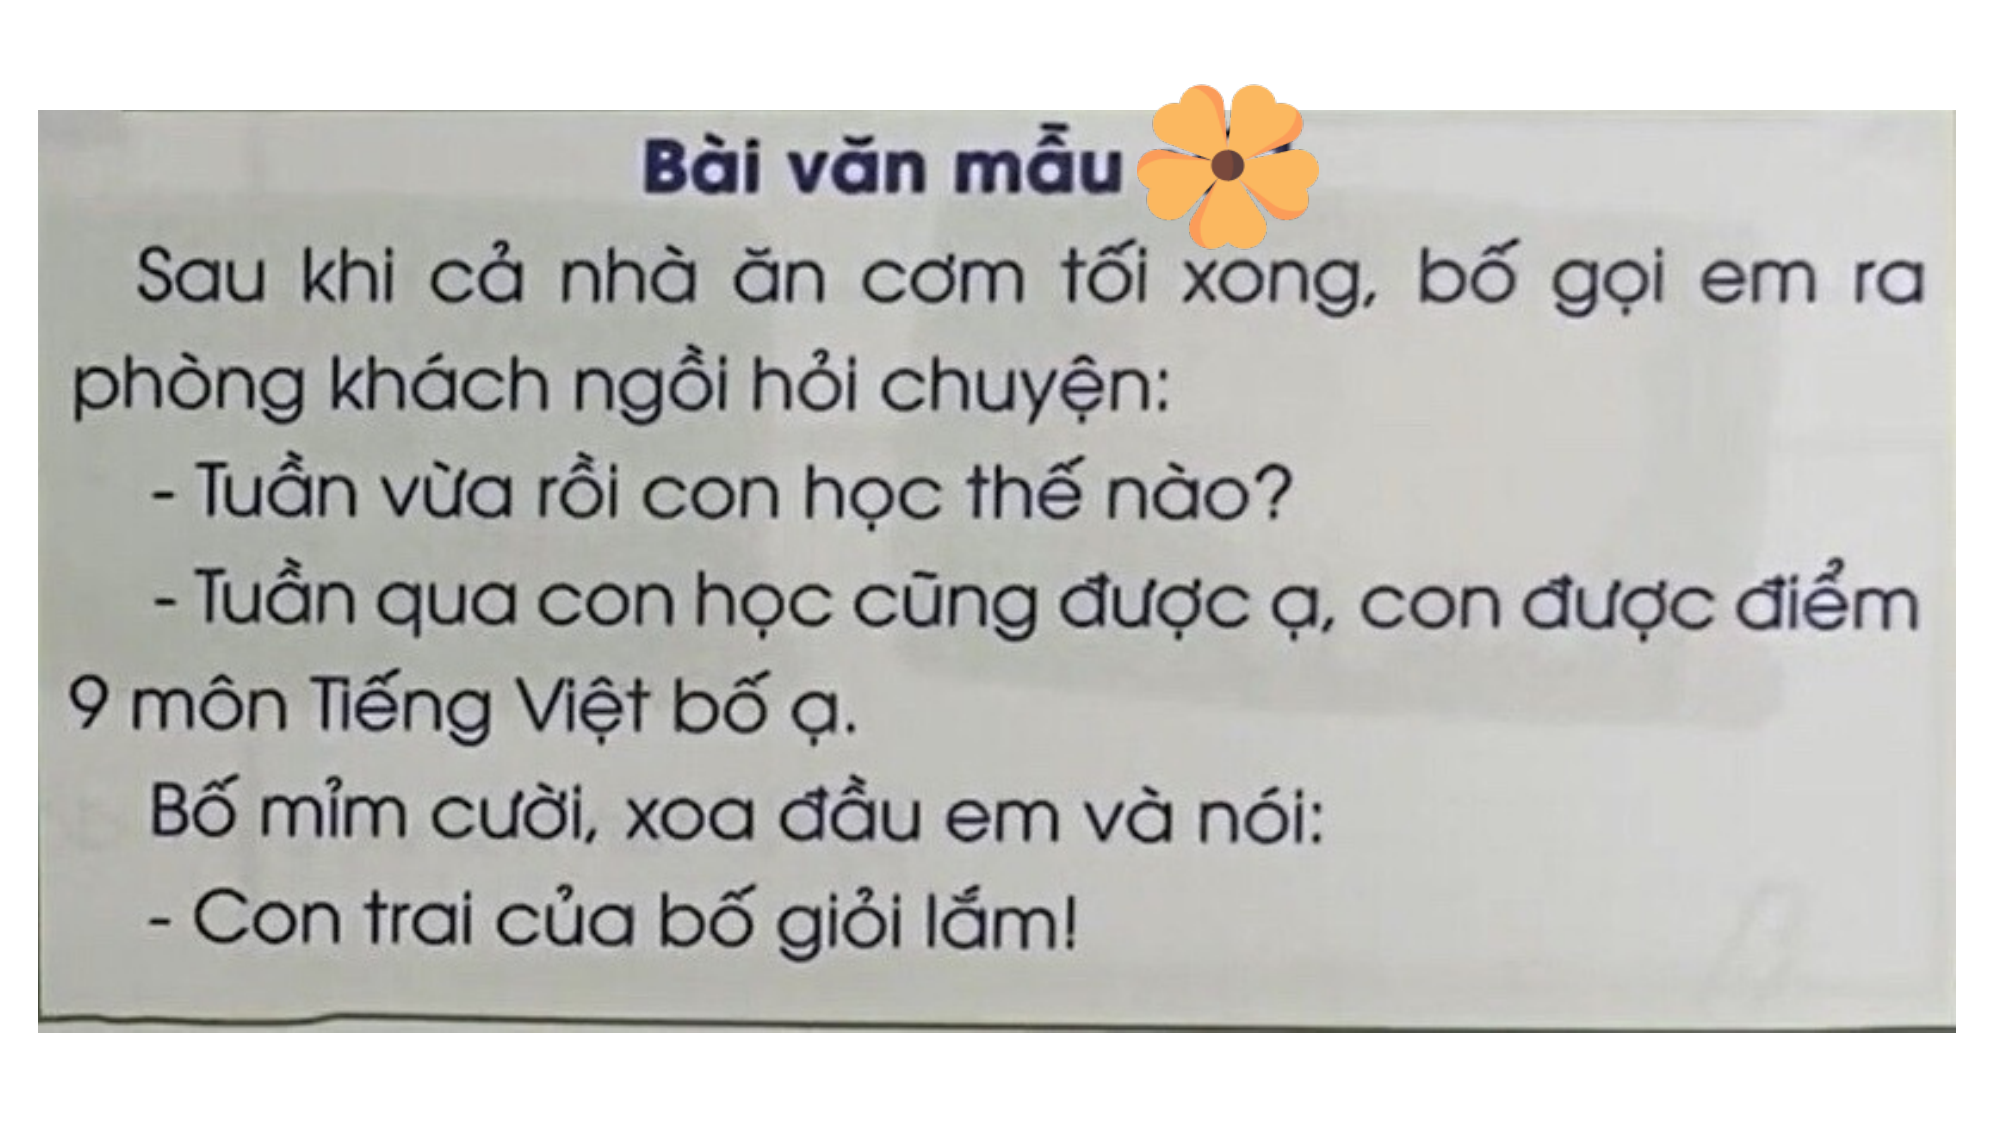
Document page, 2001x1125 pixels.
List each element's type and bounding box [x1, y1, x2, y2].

picture [38, 82, 1956, 1033]
